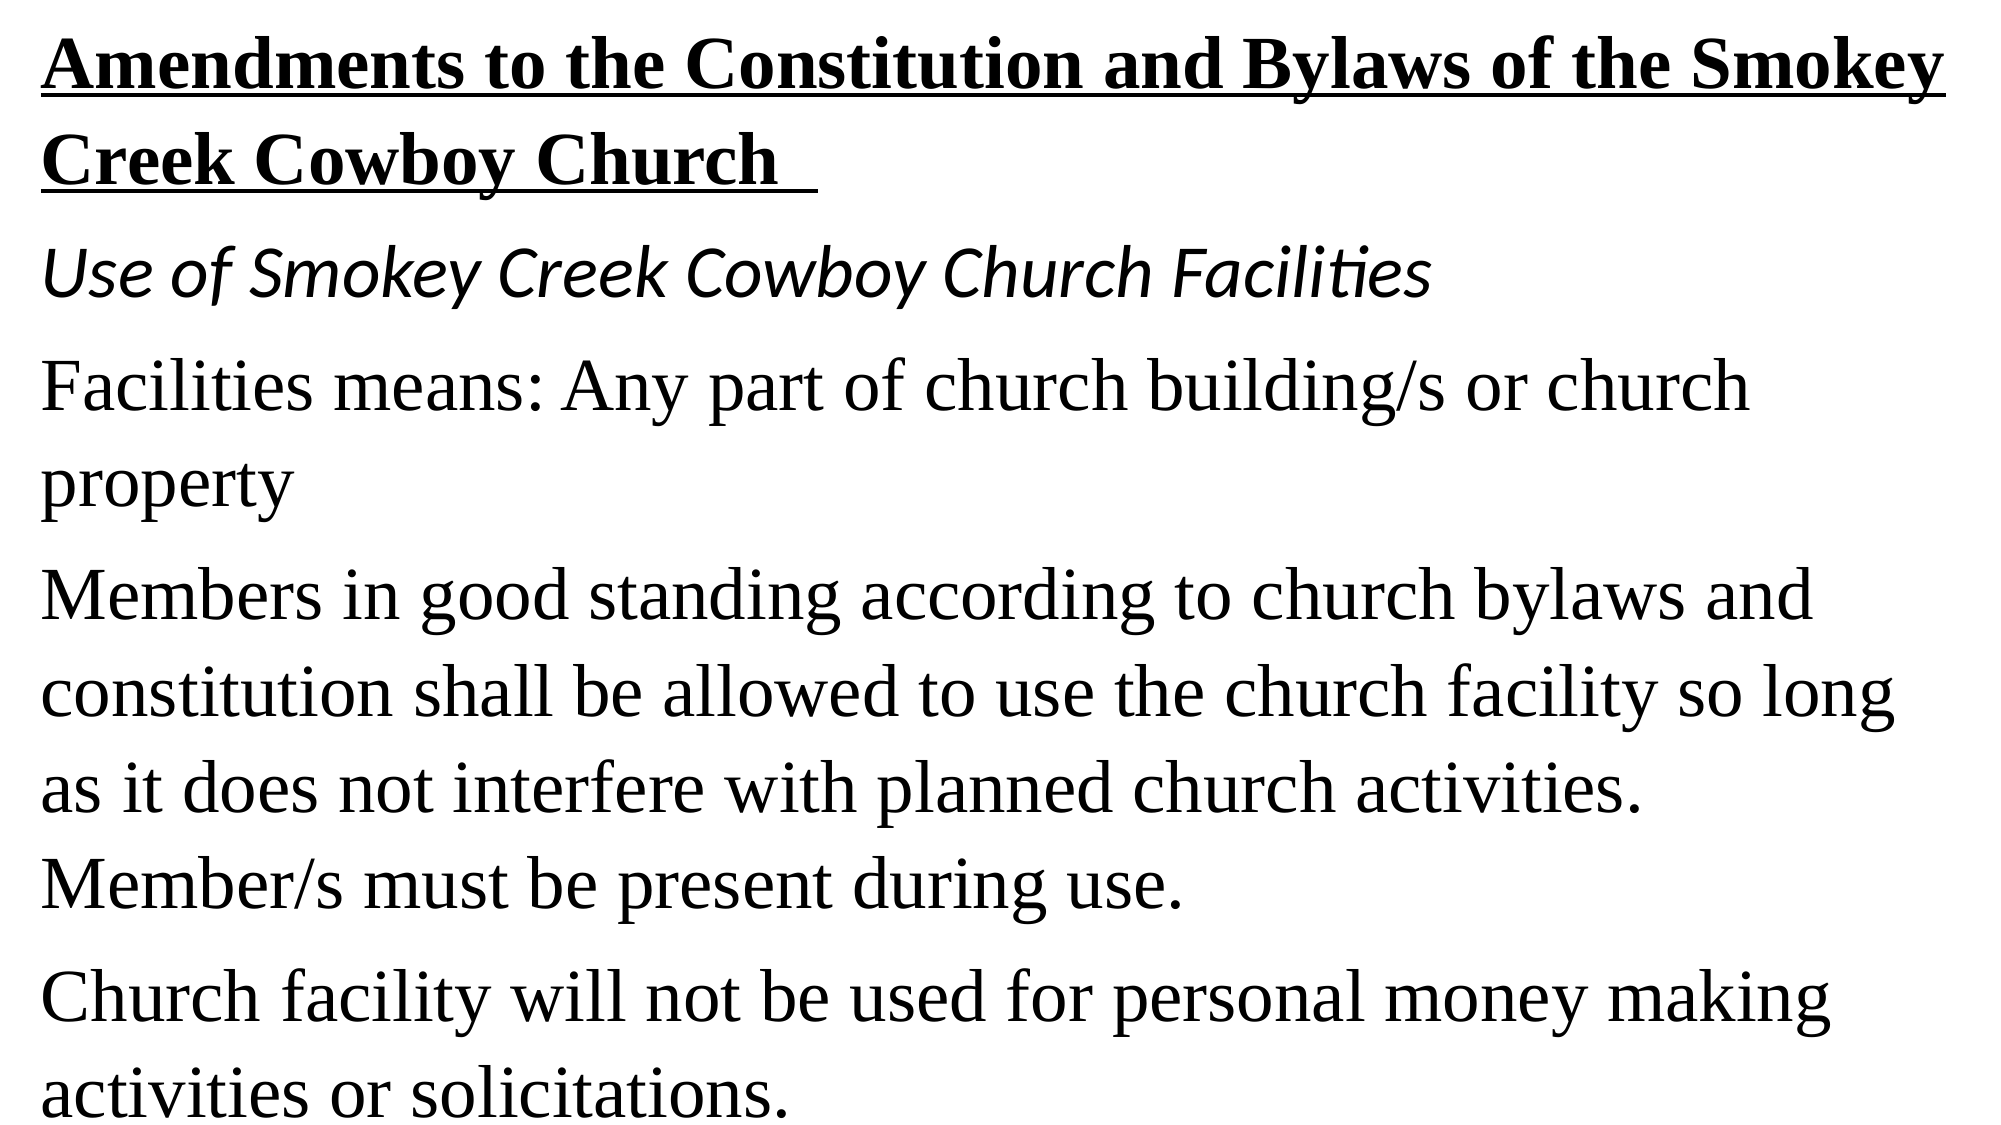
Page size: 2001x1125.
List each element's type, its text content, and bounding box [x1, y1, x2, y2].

text_box Amendments to the Constitution and Bylaws of the Smokey Creek Cowboy Church Use of Smokey Creek Cowboy Church Facilities Facilities means: Any part of church building/s or church property Members in good standing according to church bylaws and constitution shall be allowed to use the church facility so long as it does not interfere with planned church activities. Member/s must be present during use. Church facility will not be used for personal money making activities or solicitations. [26, 0, 1974, 1125]
